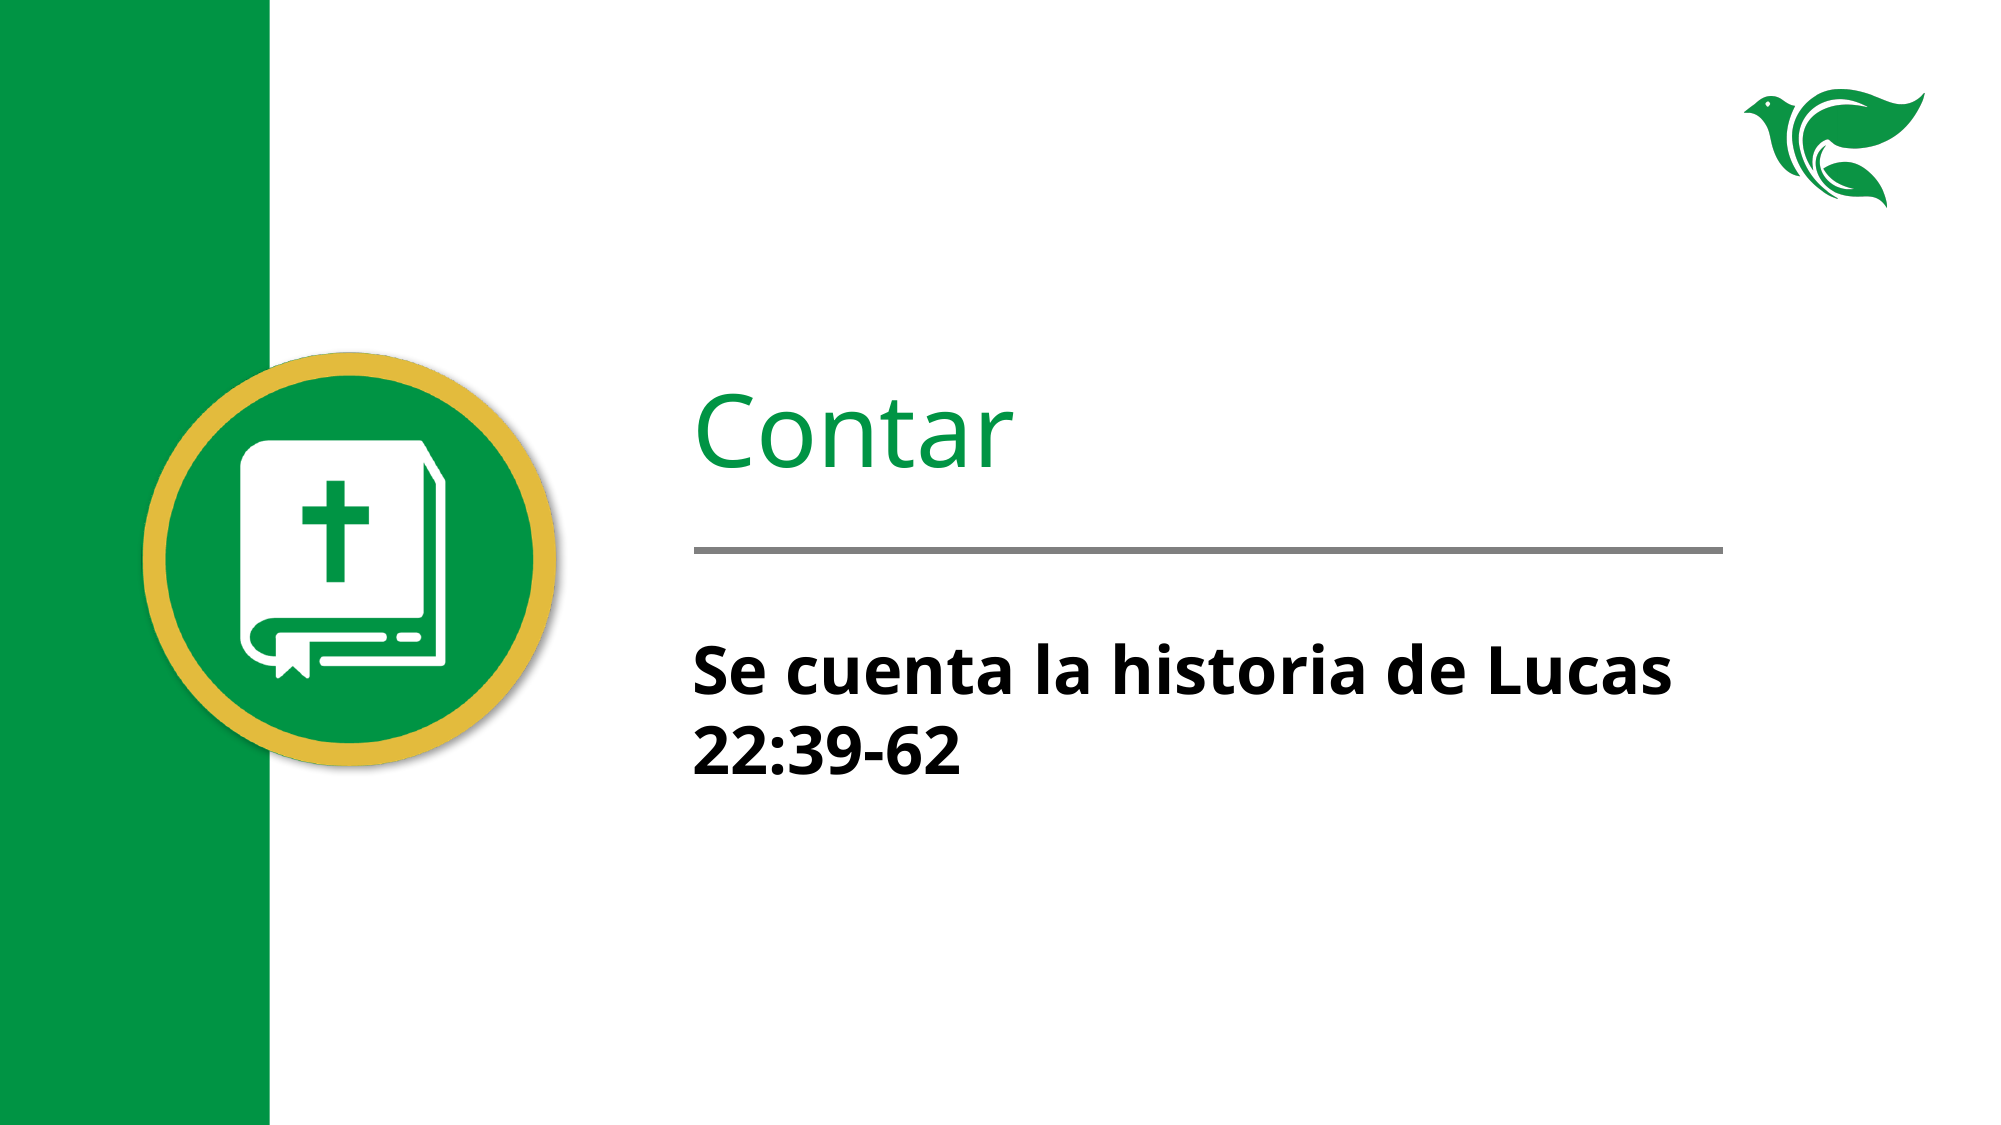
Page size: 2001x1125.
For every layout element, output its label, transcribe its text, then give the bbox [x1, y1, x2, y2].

text_box Contar [680, 358, 1857, 496]
text_box [0, 0, 270, 1125]
text_box Se cuenta la historia de Lucas 22:39-62 [680, 620, 1897, 796]
picture [15, 216, 670, 891]
picture [1722, 47, 1953, 240]
